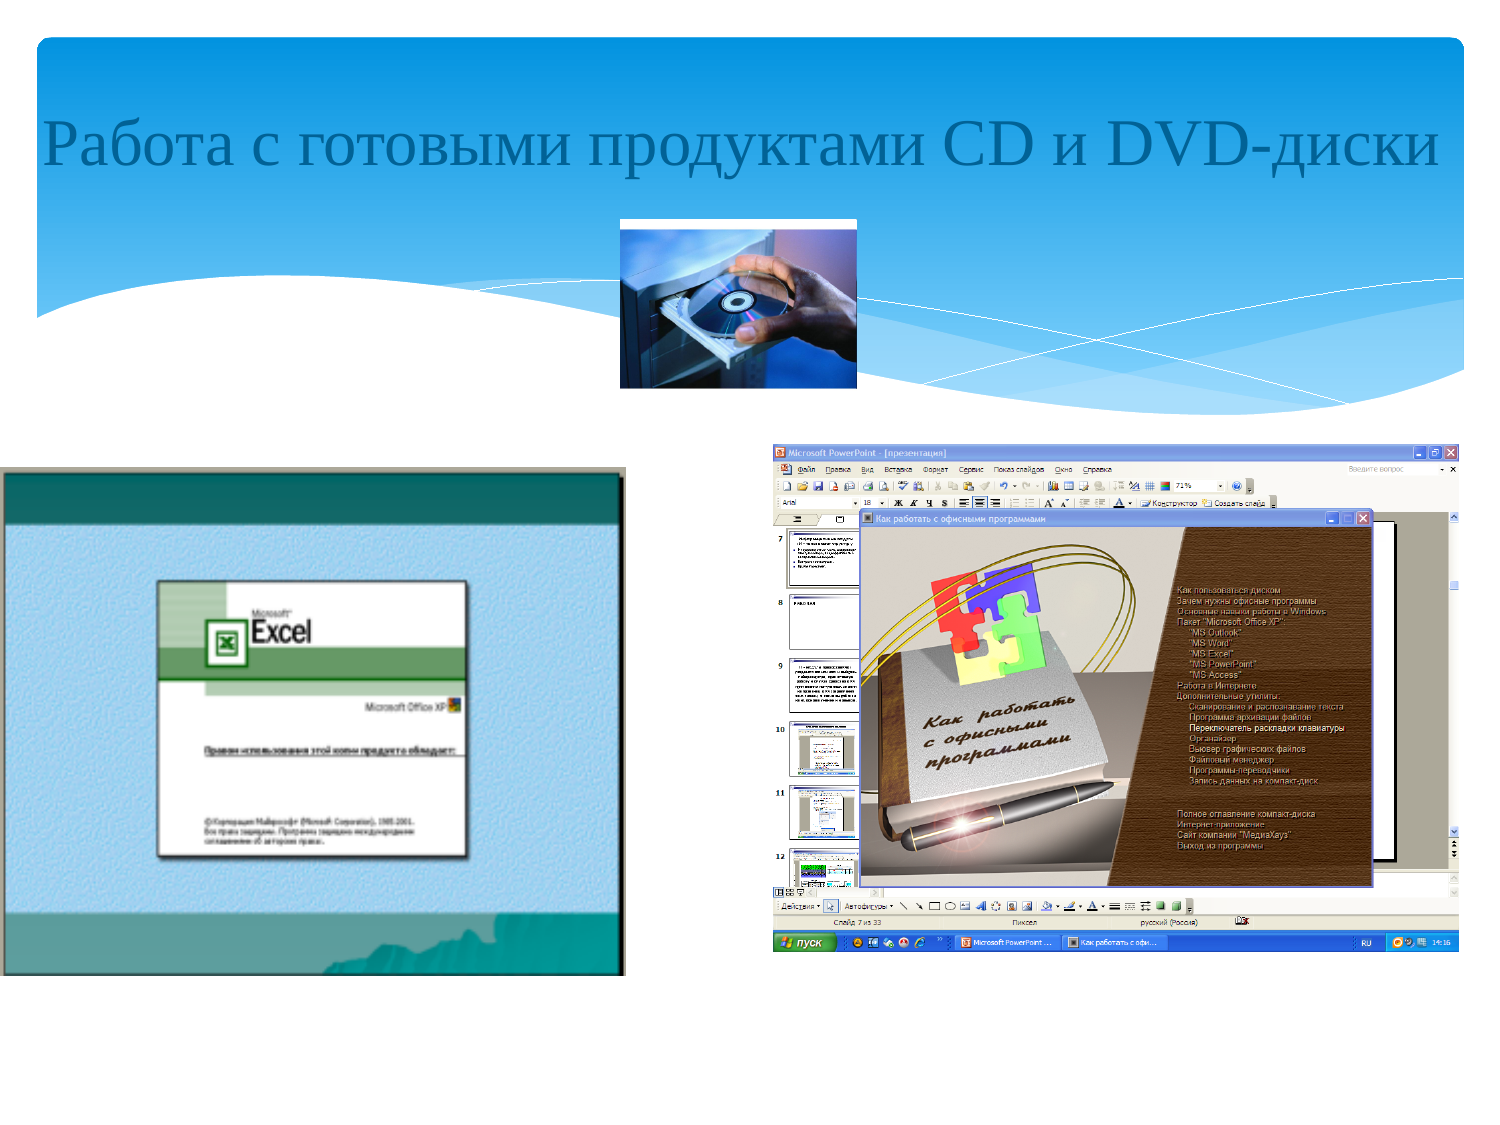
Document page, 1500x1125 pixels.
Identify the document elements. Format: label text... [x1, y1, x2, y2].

picture [619, 219, 857, 398]
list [0, 467, 627, 976]
picture [773, 444, 1459, 953]
title Работа с готовыми продуктами CD и DVD-диски [23, 78, 1477, 200]
